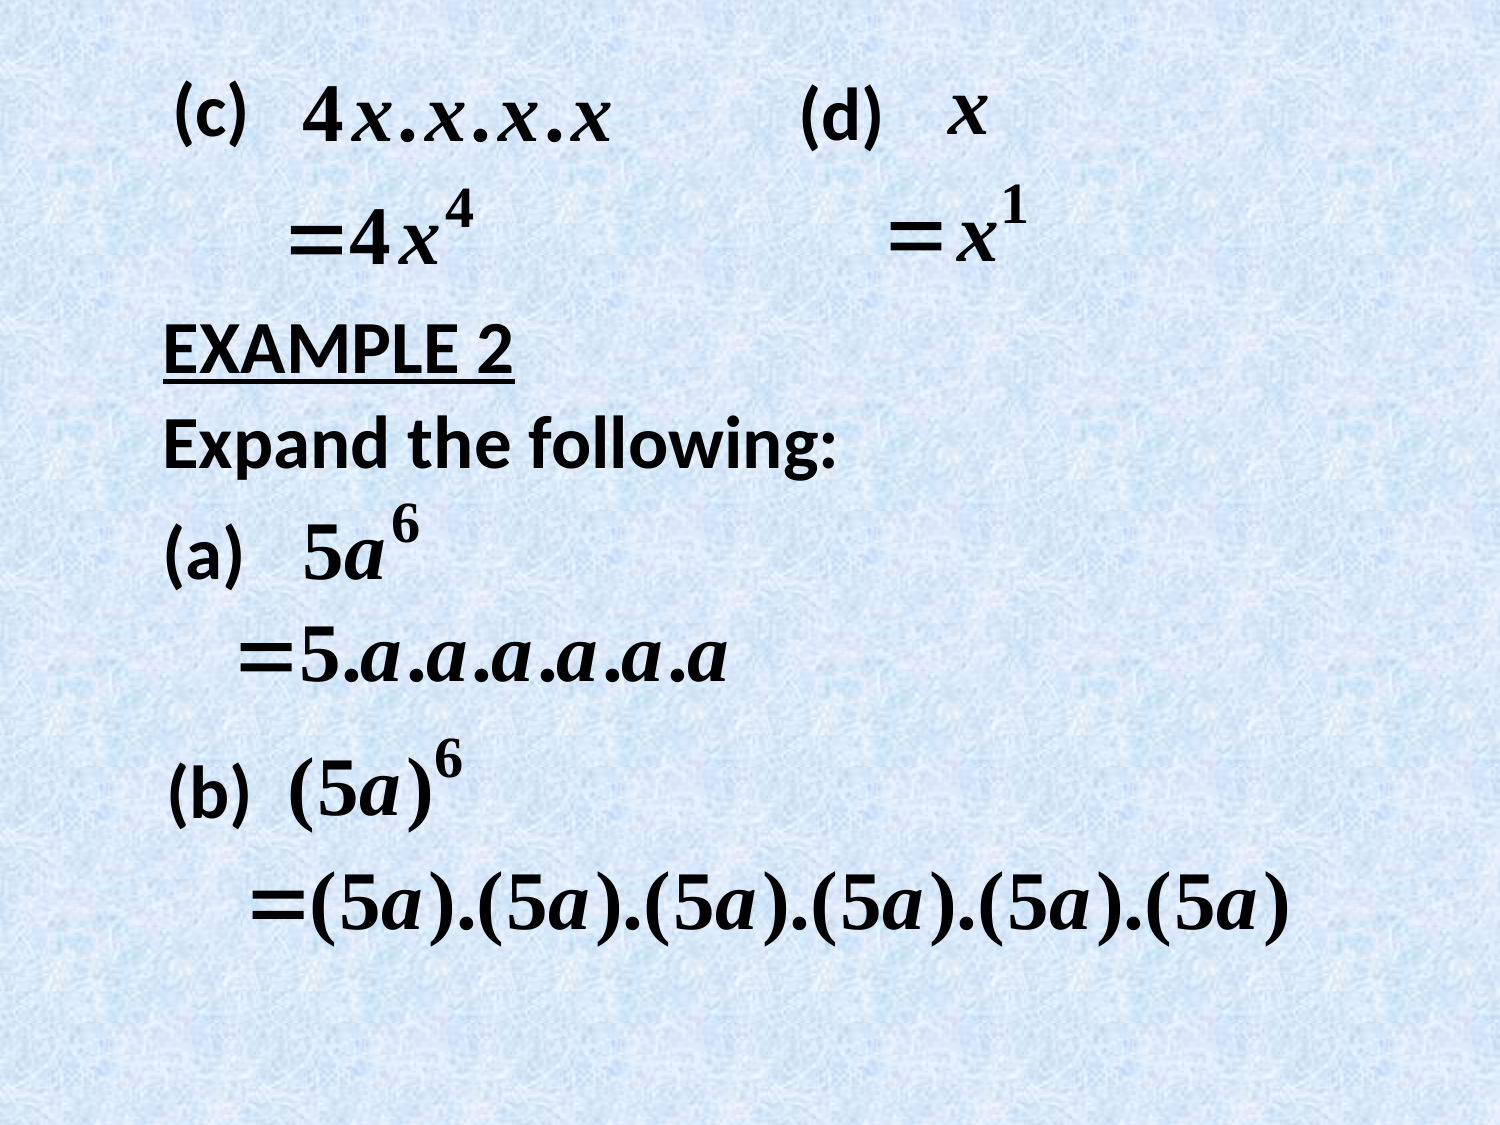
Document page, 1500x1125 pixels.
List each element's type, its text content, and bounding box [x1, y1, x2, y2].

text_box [241, 866, 1293, 953]
picture [0, 0, 1500, 1125]
text_box (d) [783, 58, 914, 164]
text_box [938, 90, 996, 142]
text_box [300, 78, 618, 148]
text_box (a) [147, 496, 278, 602]
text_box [879, 173, 1031, 268]
text_box (c) [157, 54, 288, 160]
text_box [300, 492, 423, 587]
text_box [280, 176, 479, 272]
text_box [287, 727, 467, 839]
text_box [229, 621, 735, 689]
text_box (b) [151, 736, 282, 842]
text_box Expand the following: [147, 386, 869, 492]
text_box EXAMPLE 2 [148, 291, 538, 386]
